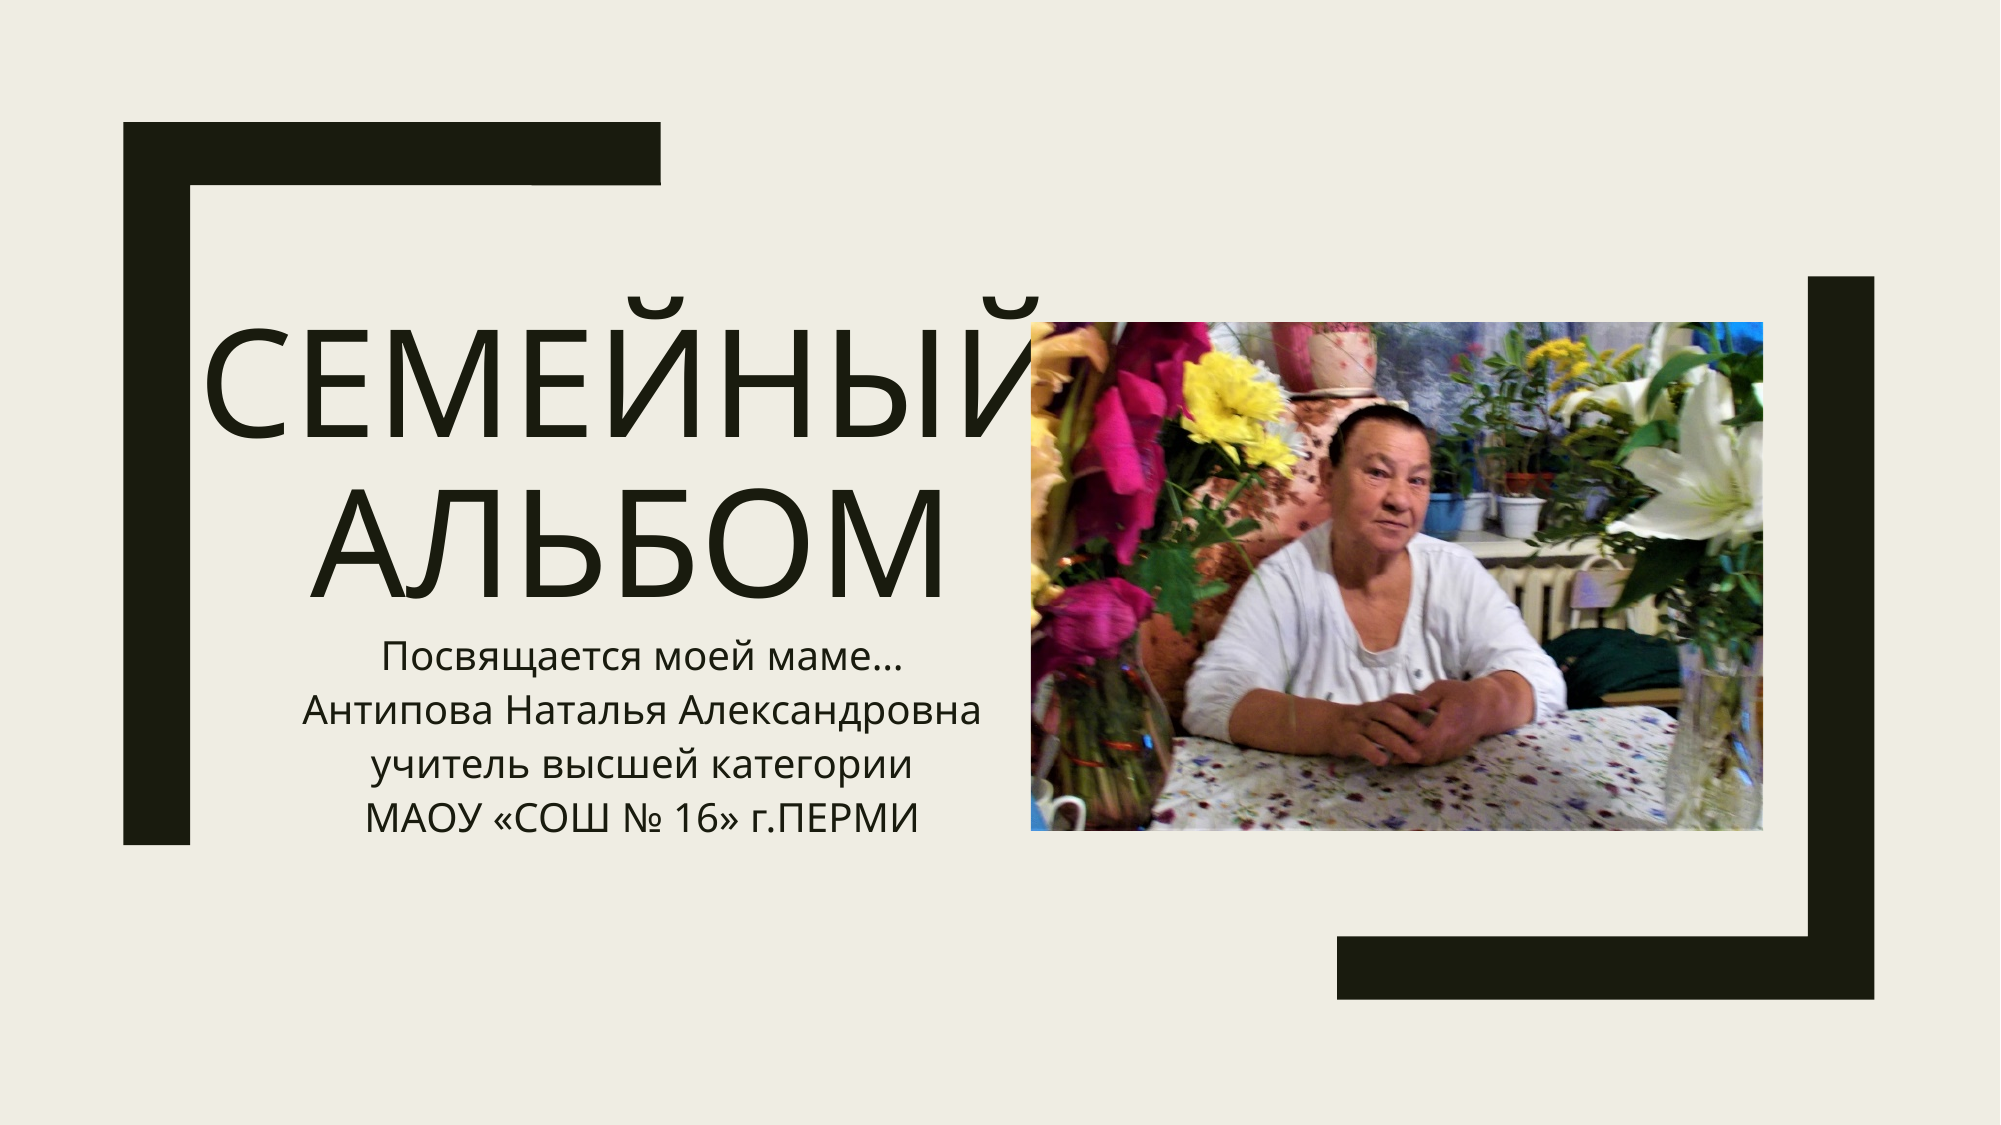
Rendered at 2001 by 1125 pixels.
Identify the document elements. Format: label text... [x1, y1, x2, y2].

picture [1030, 322, 1764, 831]
subtitle Посвящается моей маме… Антипова Наталья Александровна учитель высшей категории МАОУ «СОШ № 16» г.ПЕРМИ [238, 616, 1046, 853]
title Семейный альбом [169, 293, 1097, 638]
